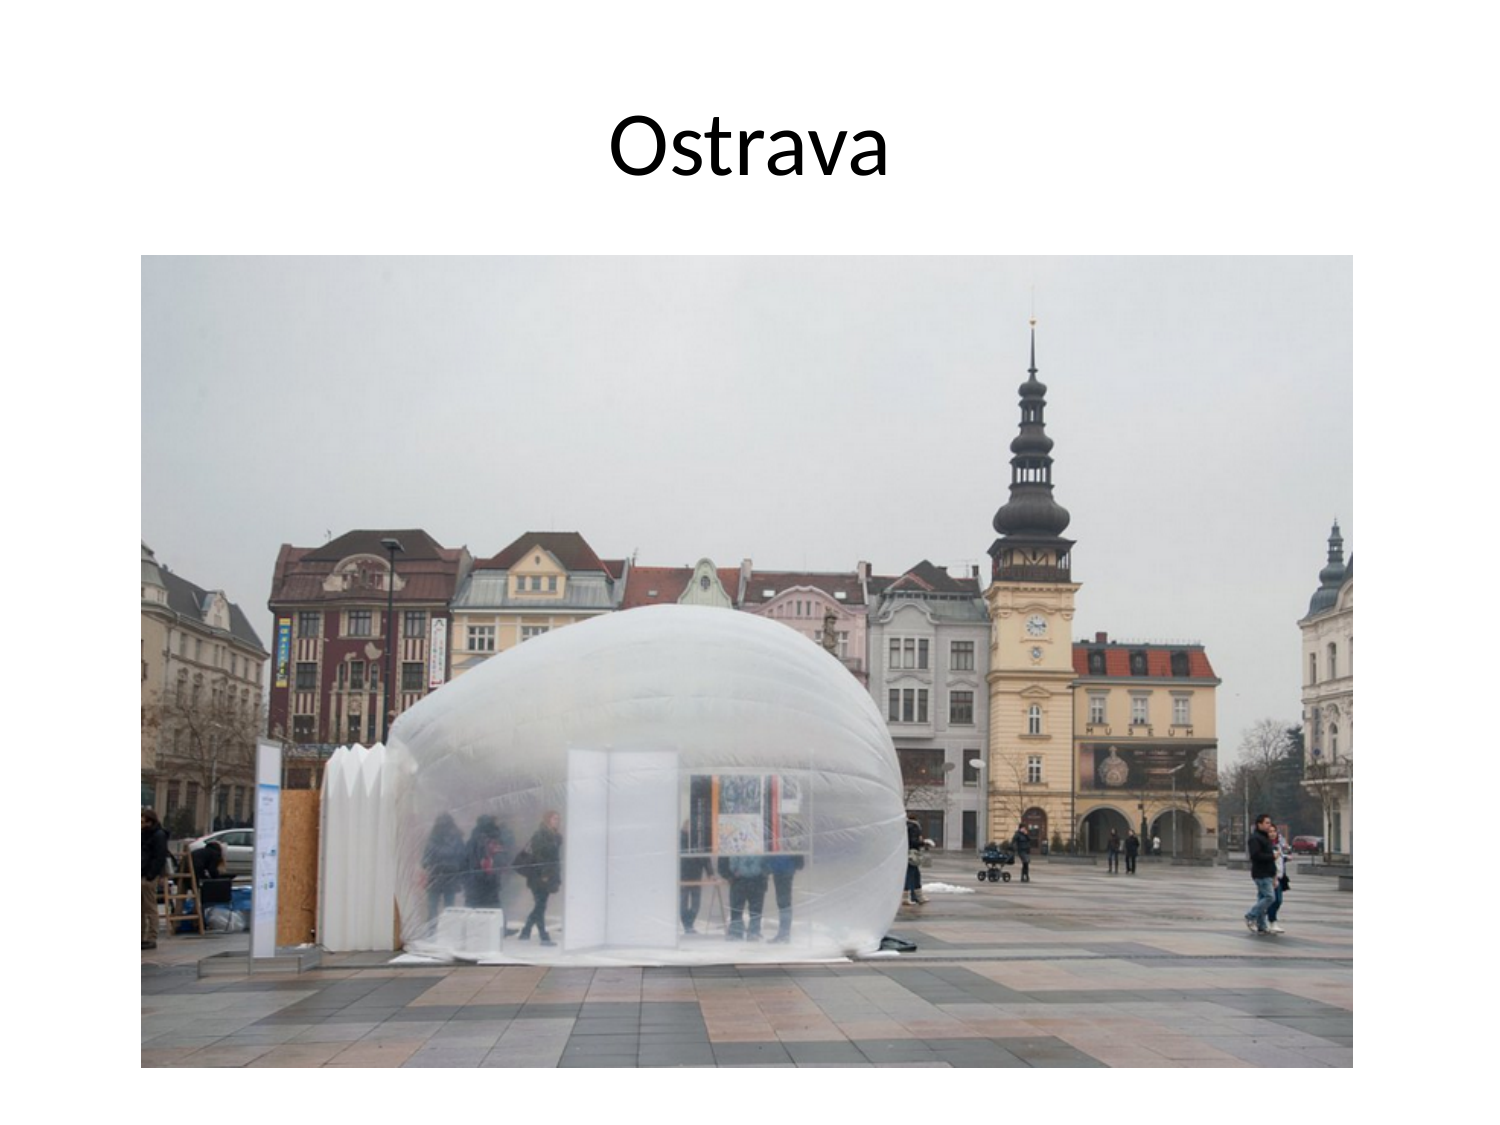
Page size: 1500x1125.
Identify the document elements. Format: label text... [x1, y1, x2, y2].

title Ostrava [75, 45, 1425, 233]
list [140, 255, 1353, 1068]
